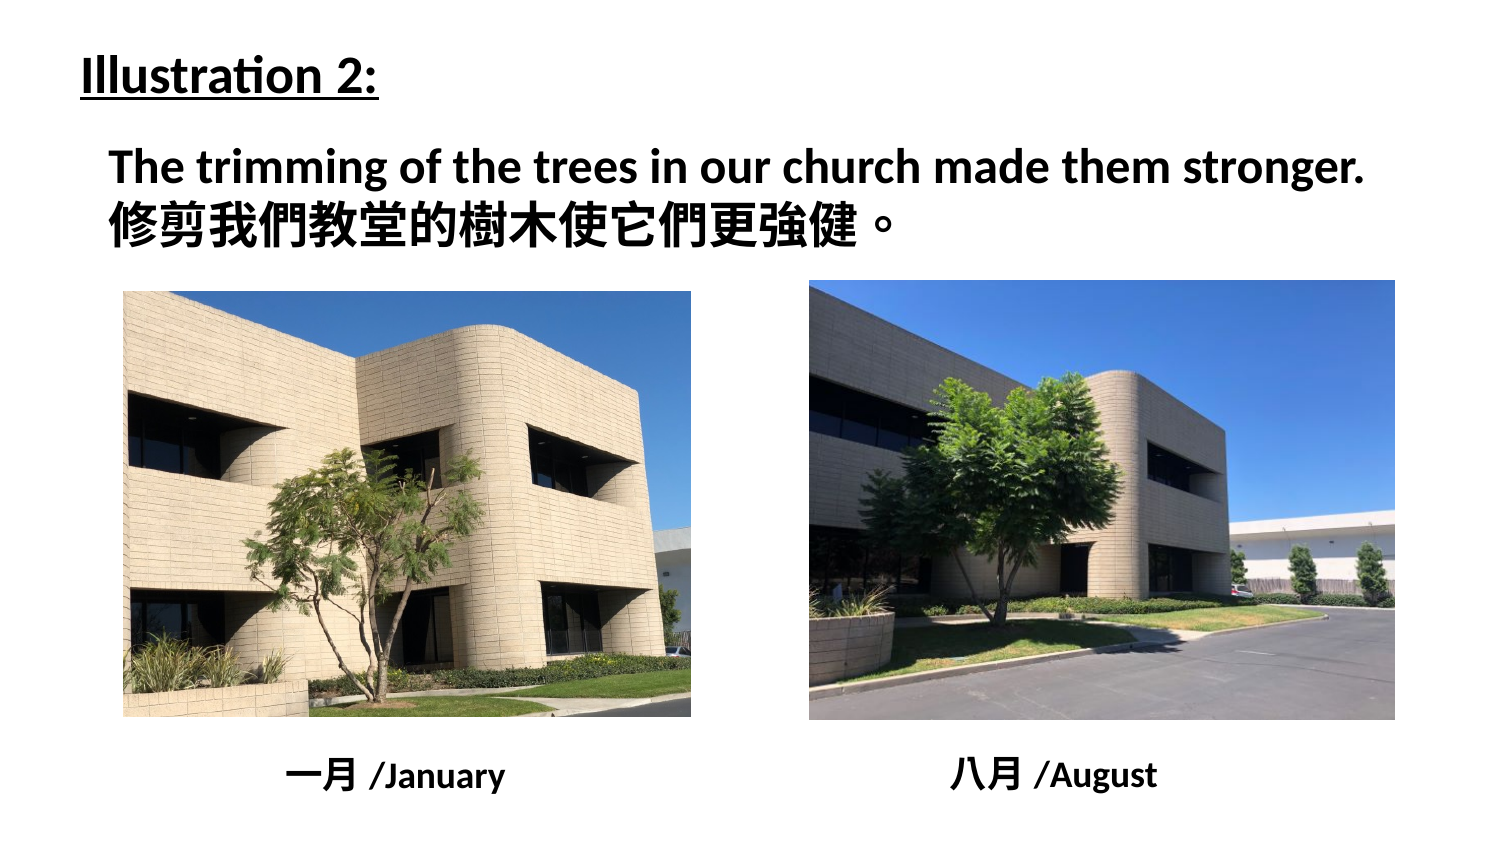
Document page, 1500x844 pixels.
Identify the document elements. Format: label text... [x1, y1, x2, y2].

text_box 一月/January [270, 743, 521, 803]
text_box Illustration 2: [65, 32, 394, 112]
text_box 八月/August [935, 742, 1173, 803]
picture [123, 291, 692, 717]
picture [808, 279, 1396, 720]
text_box The trimming of the trees in our church made them stronger. 修剪我們教堂的樹木使它們更強健。 [93, 126, 1407, 262]
